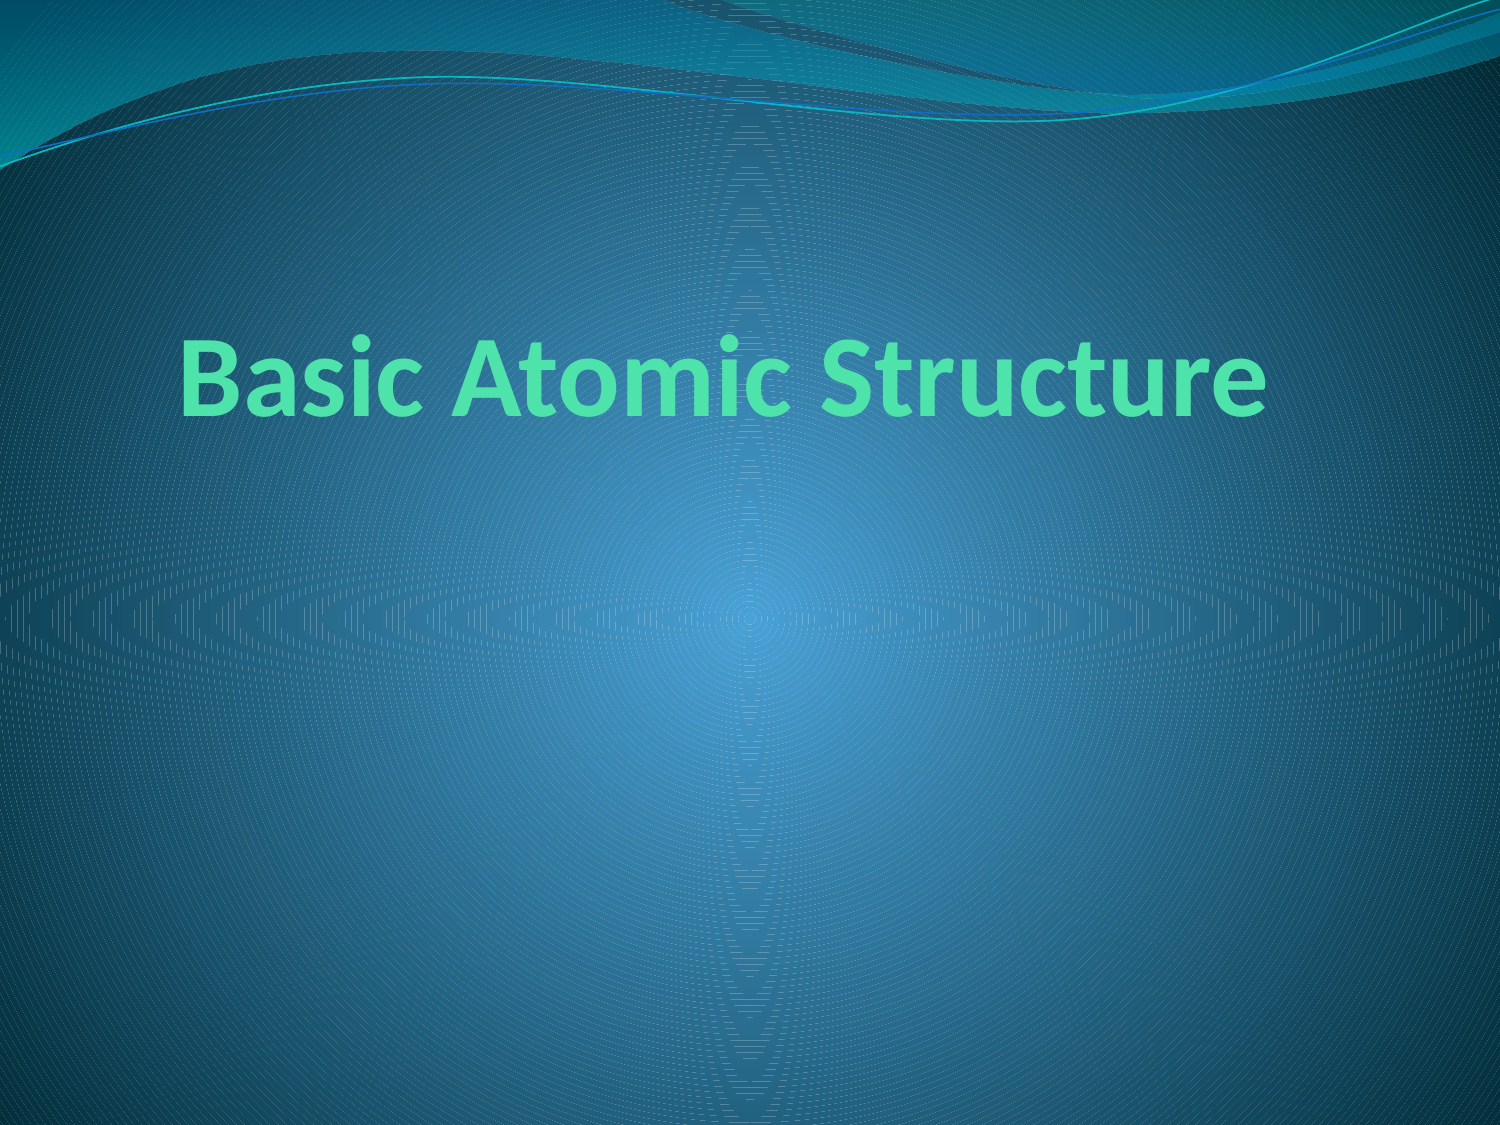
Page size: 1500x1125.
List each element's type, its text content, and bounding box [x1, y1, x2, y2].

title Basic Atomic Structure [86, 216, 1362, 440]
